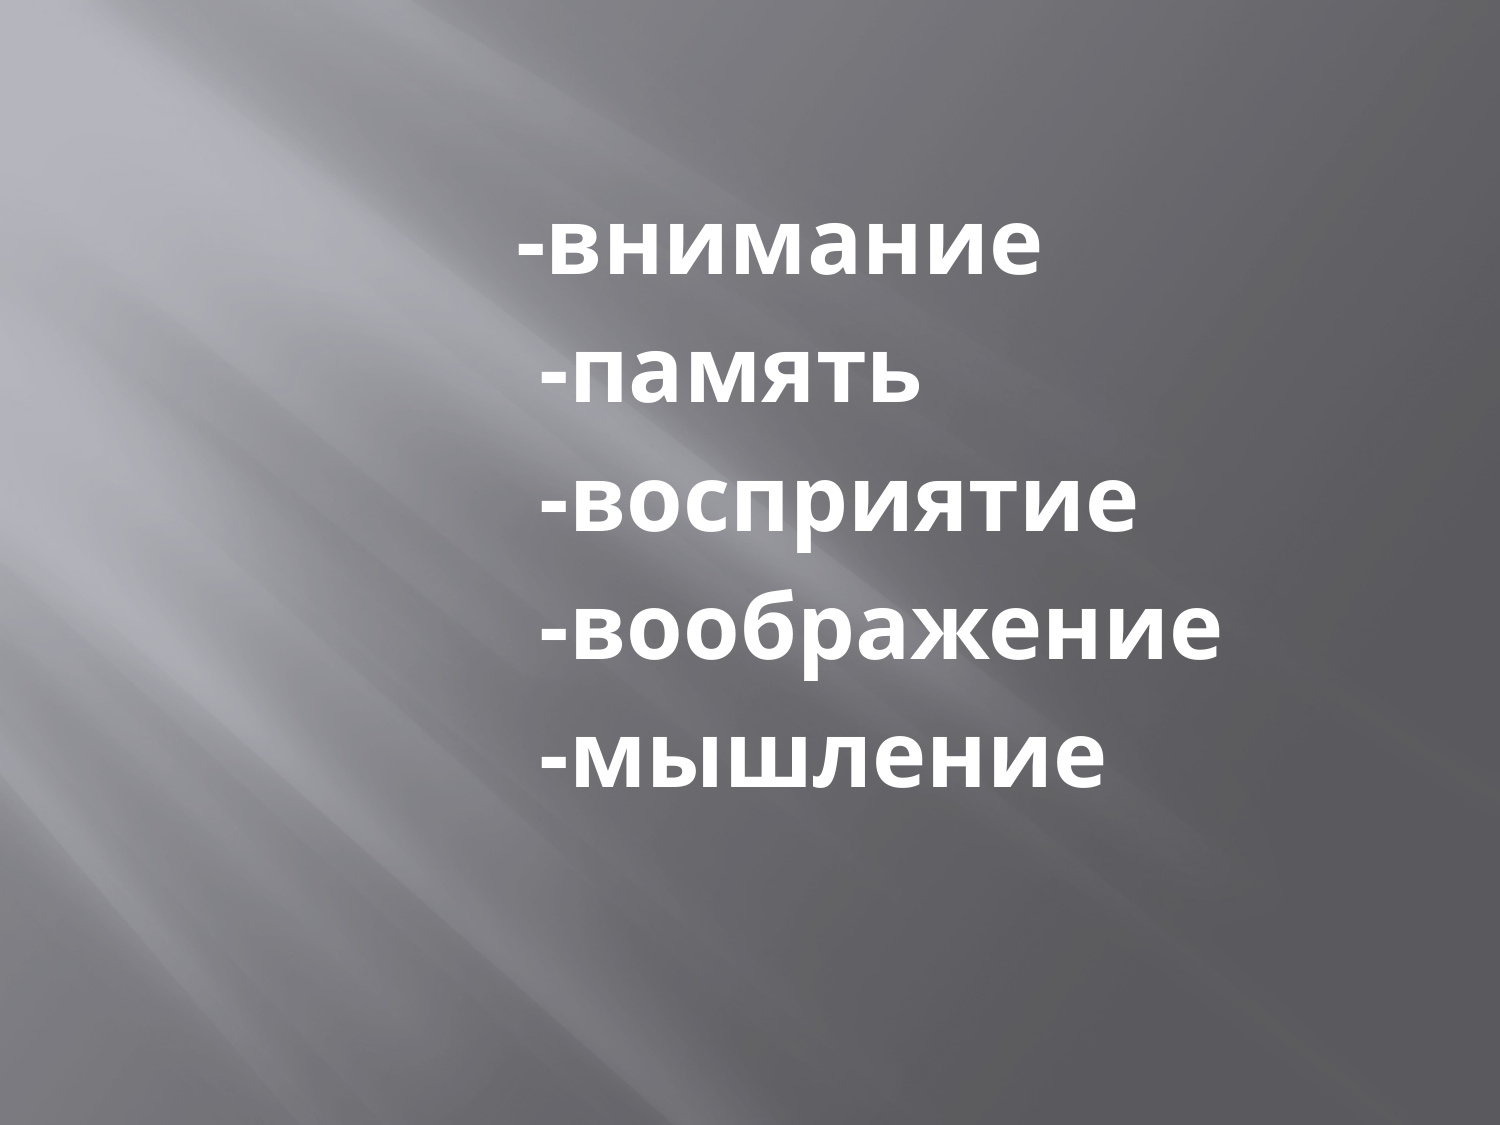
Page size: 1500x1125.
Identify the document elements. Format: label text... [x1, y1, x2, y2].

list -внимание -память -восприятие -воображение -мышление [75, 46, 1425, 1035]
